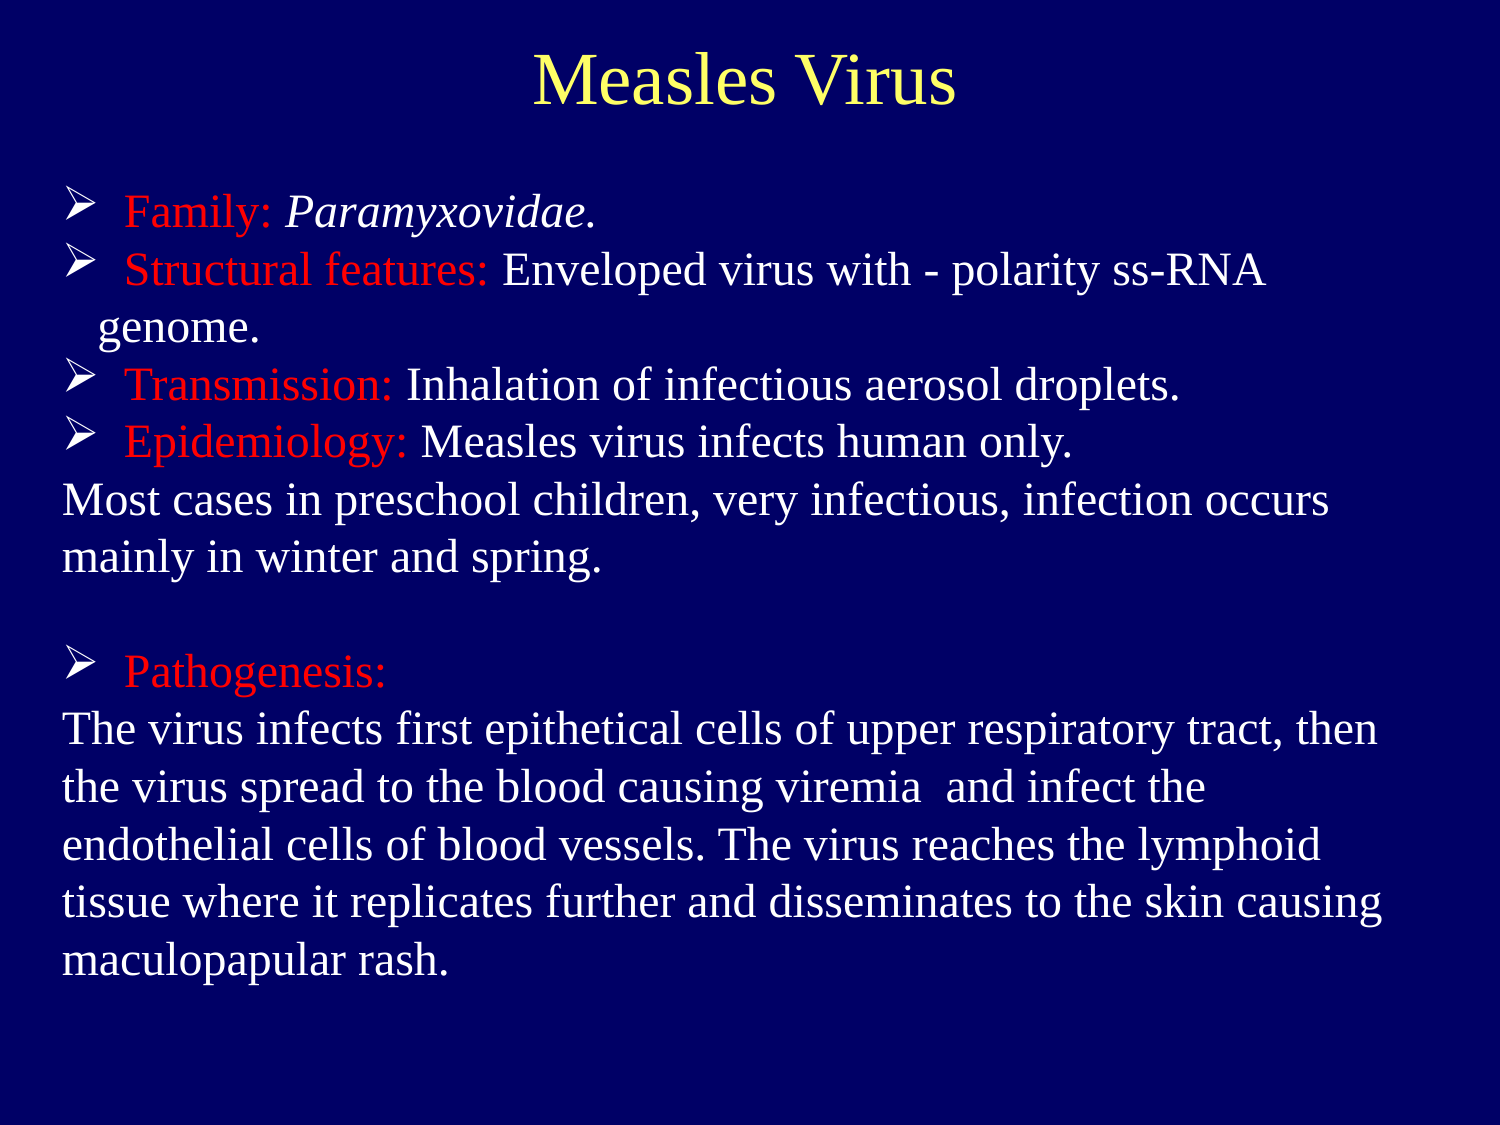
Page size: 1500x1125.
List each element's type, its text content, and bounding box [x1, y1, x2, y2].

text_box Measles Virus [88, 22, 1401, 127]
text_box Family: Paramyxovidae. Structural features: Enveloped virus with - polarity ss-RNA genome. Transmission: Inhalation of infectious aerosol droplets. Epidemiology: Measles virus infects human only. Most cases in preschool children, very infectious, infection occurs mainly in winter and spring. Pathogenesis: The virus infects first epithetical cells of upper respiratory tract, then the virus spread to the blood causing viremia and infect the endothelial cells of blood vessels. The virus reaches the lymphoid tissue where it replicates further and disseminates to the skin causing maculopapular rash. [47, 172, 1436, 1050]
